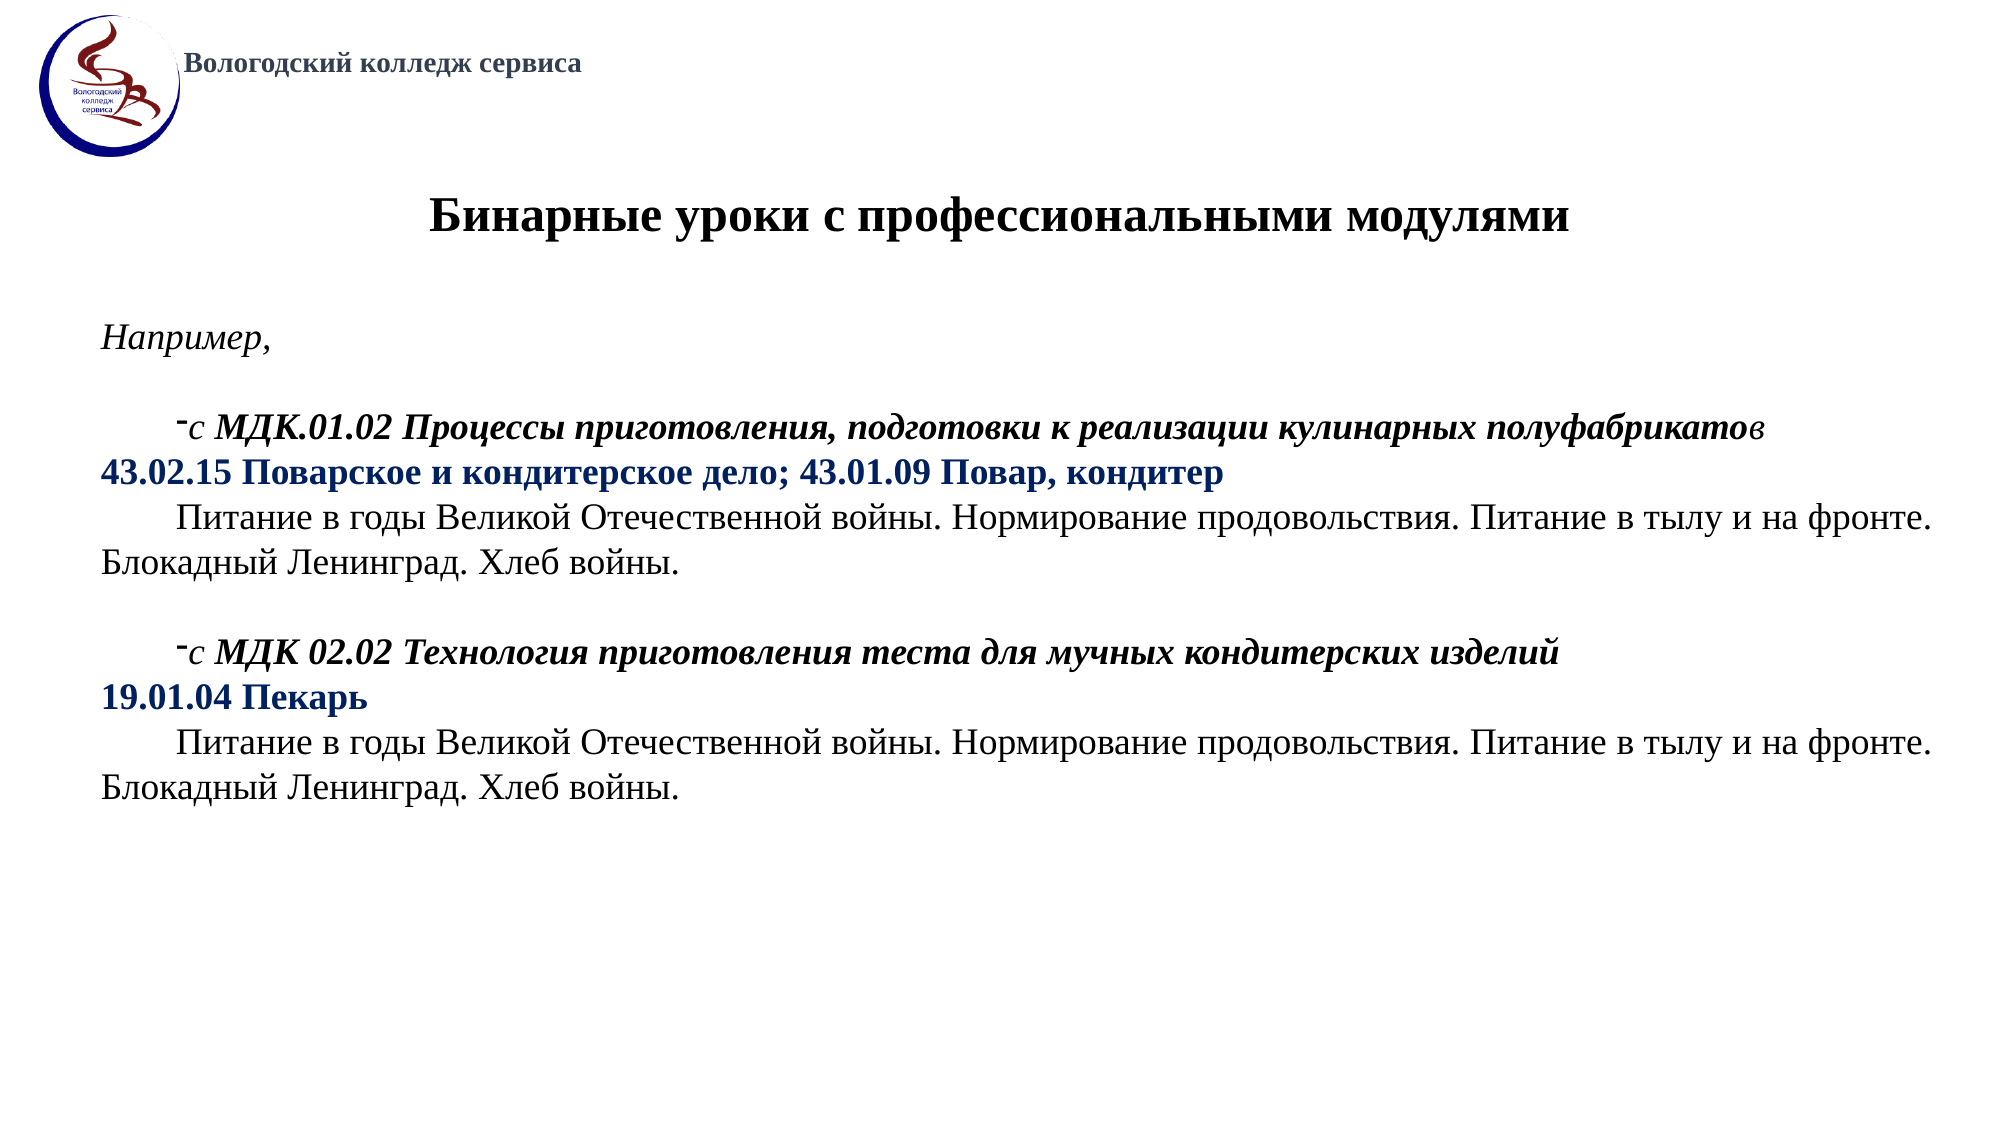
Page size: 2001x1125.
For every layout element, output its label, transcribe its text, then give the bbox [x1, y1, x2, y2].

picture [39, 15, 180, 157]
text_box Вологодский колледж сервиса [180, 35, 598, 86]
text_box Бинарные уроки с профессиональными модулями [129, 174, 1871, 250]
text_box Например, с МДК.01.02 Процессы приготовления, подготовки к реализации кулинарных полуфабрикатов 43.02.15 Поварское и кондитерское дело; 43.01.09 Повар, кондитер Питание в годы Великой Отечественной войны. Нормирование продовольствия. Питание в тылу и на фронте. Блокадный Ленинград. Хлеб войны. с МДК 02.02 Технология приготовления теста для мучных кондитерских изделий 19.01.04 Пекарь Питание в годы Великой Отечественной войны. Нормирование продовольствия. Питание в тылу и на фронте. Блокадный Ленинград. Хлеб войны. [86, 304, 1962, 905]
